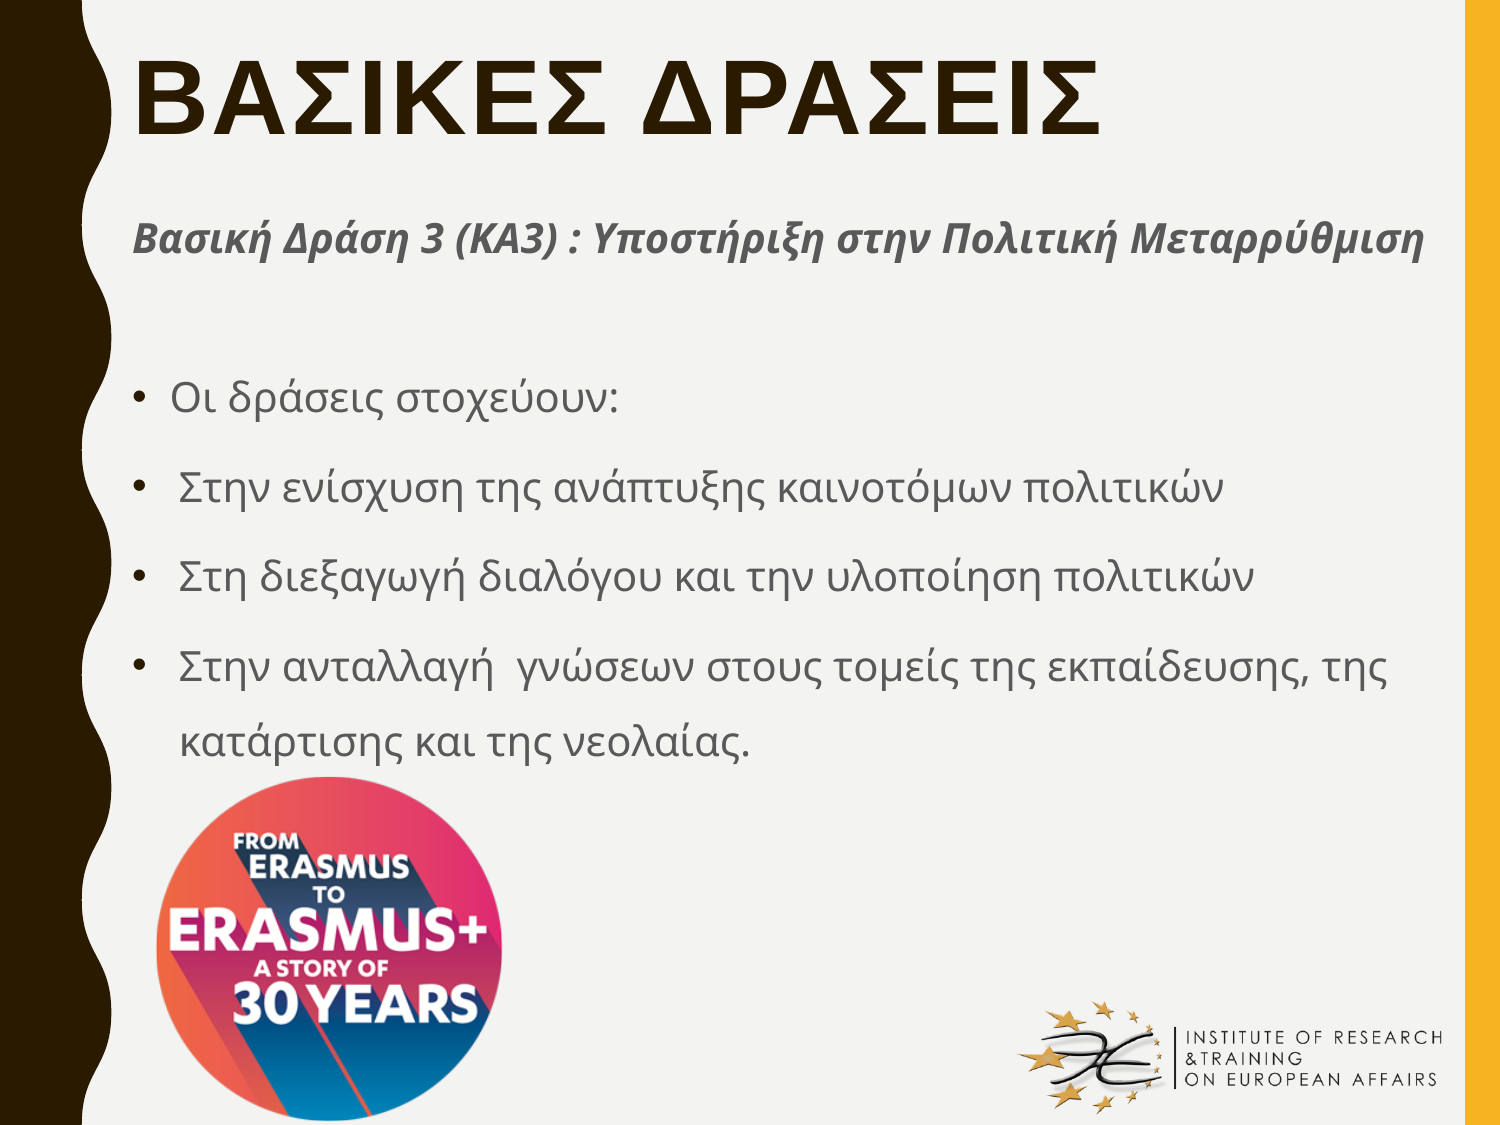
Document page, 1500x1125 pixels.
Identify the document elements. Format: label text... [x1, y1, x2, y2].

title ΒΑΣΙΚΕΣ ΔΡΑΣΕΙΣ [117, 35, 1370, 196]
list Βασική Δράση 3 (KA3) : Υποστήριξη στην Πολιτική Μεταρρύθμιση Οι δράσεις στοχεύουν: Στην ενίσχυση της ανάπτυξης καινοτόμων πολιτικών Στη διεξαγωγή διαλόγου και την υλοποίηση πολιτικών Στην ανταλλαγή γνώσεων στους τομείς της εκπαίδευσης, της κατάρτισης και της νεολαίας. [117, 199, 1454, 789]
picture [997, 993, 1477, 1122]
picture [152, 771, 506, 1125]
